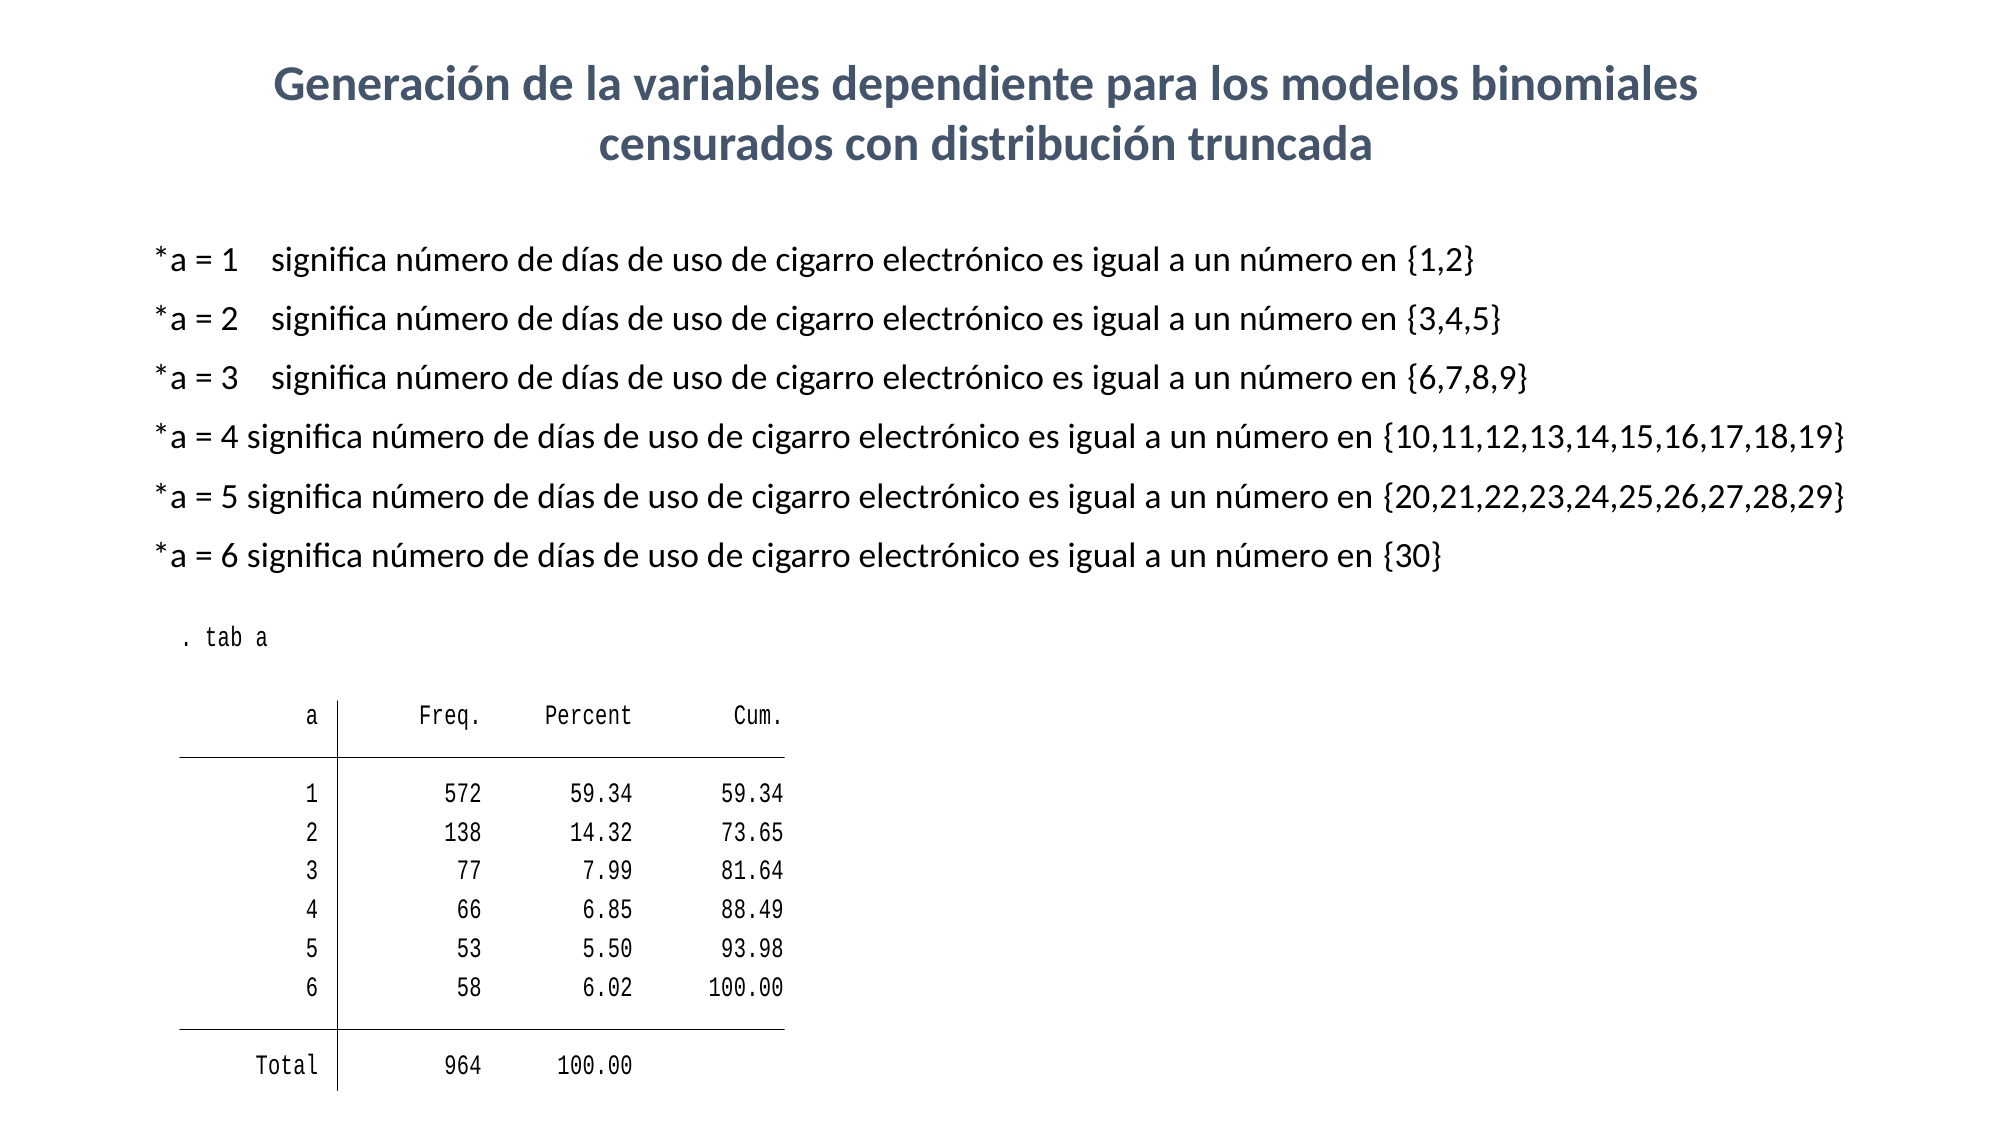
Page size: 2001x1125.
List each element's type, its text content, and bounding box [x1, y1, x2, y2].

text_box Generación de la variables dependiente para los modelos binomiales censurados con distribución truncada [137, 43, 1836, 178]
picture [175, 623, 2000, 1091]
list *a = 1 significa número de días de uso de cigarro electrónico es igual a un número en {1,2} *a = 2 significa número de días de uso de cigarro electrónico es igual a un número en {3,4,5} *a = 3 significa número de días de uso de cigarro electrónico es igual a un número en {6,7,8,9} *a = 4 significa número de días de uso de cigarro electrónico es igual a un número en {10,11,12,13,14,15,16,17,18,19} *a = 5 significa número de días de uso de cigarro electrónico es igual a un número en {20,21,22,23,24,25,26,27,28,29} *a = 6 significa número de días de uso de cigarro electrónico es igual a un número en {30} [137, 59, 1928, 1014]
